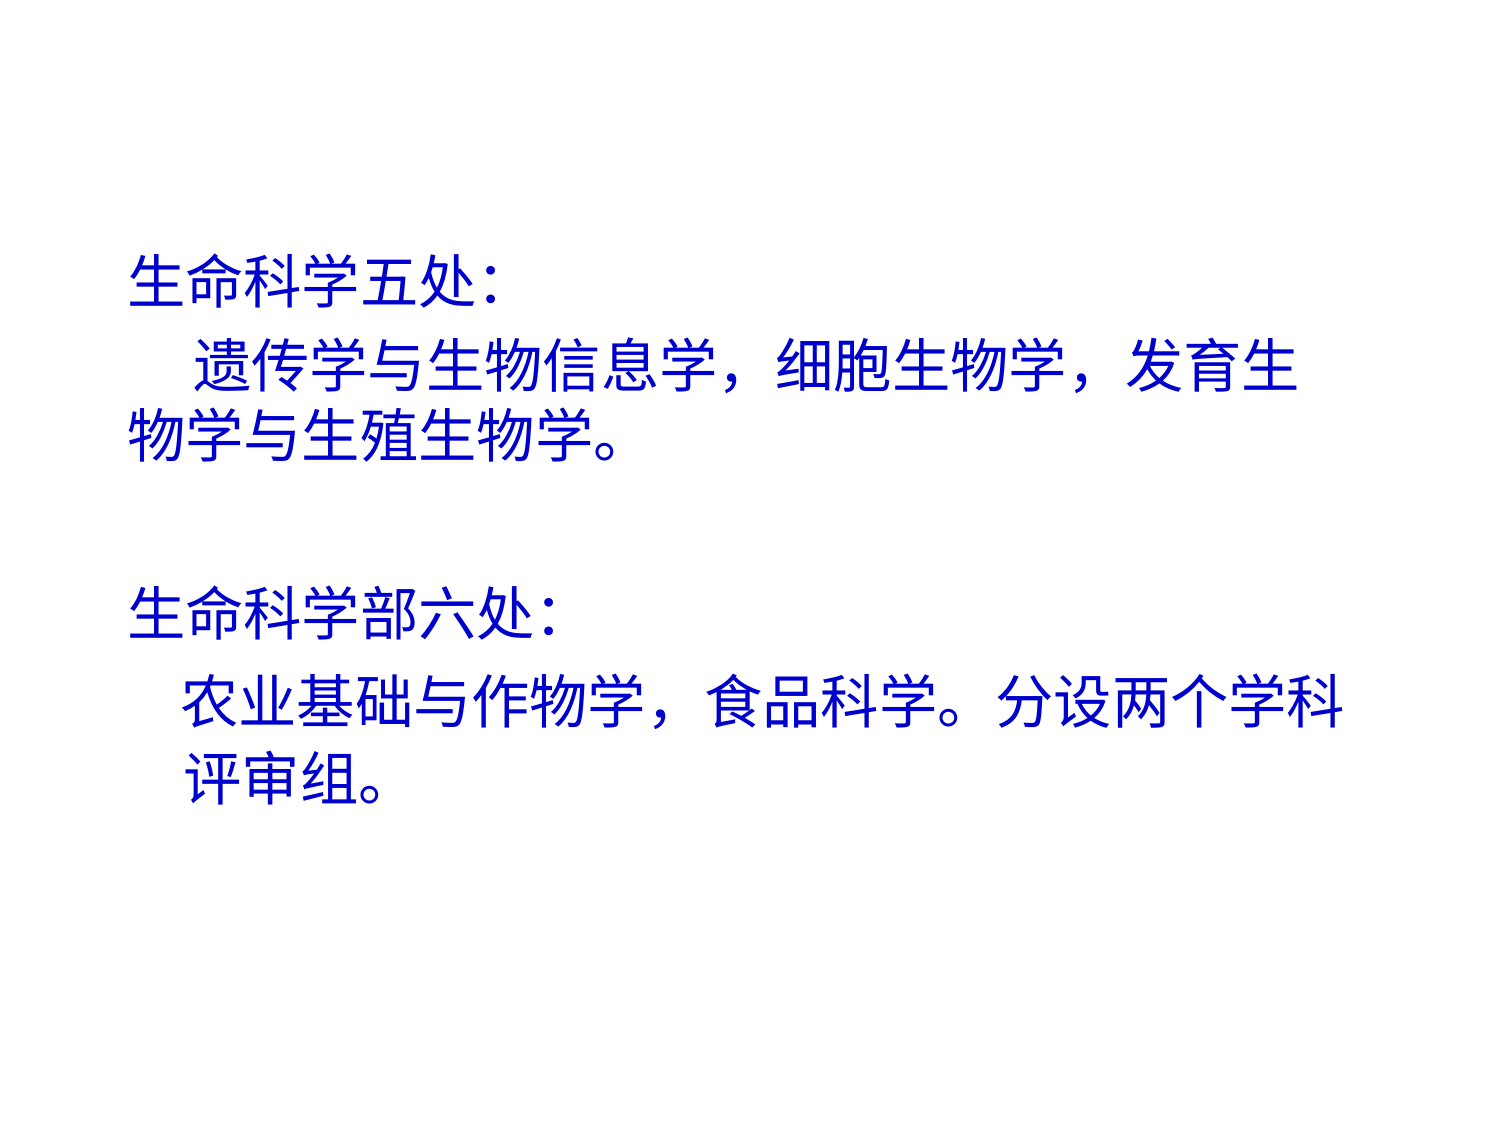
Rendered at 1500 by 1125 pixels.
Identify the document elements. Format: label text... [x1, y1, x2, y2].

text_box 生命科学部六处： 农业基础与作物学，食品科学。分设两个学科评审组。 [112, 562, 1413, 875]
text_box 生命科学五处： 遗传学与生物信息学，细胞生物学，发育生物学与生殖生物学。 [112, 237, 1363, 477]
